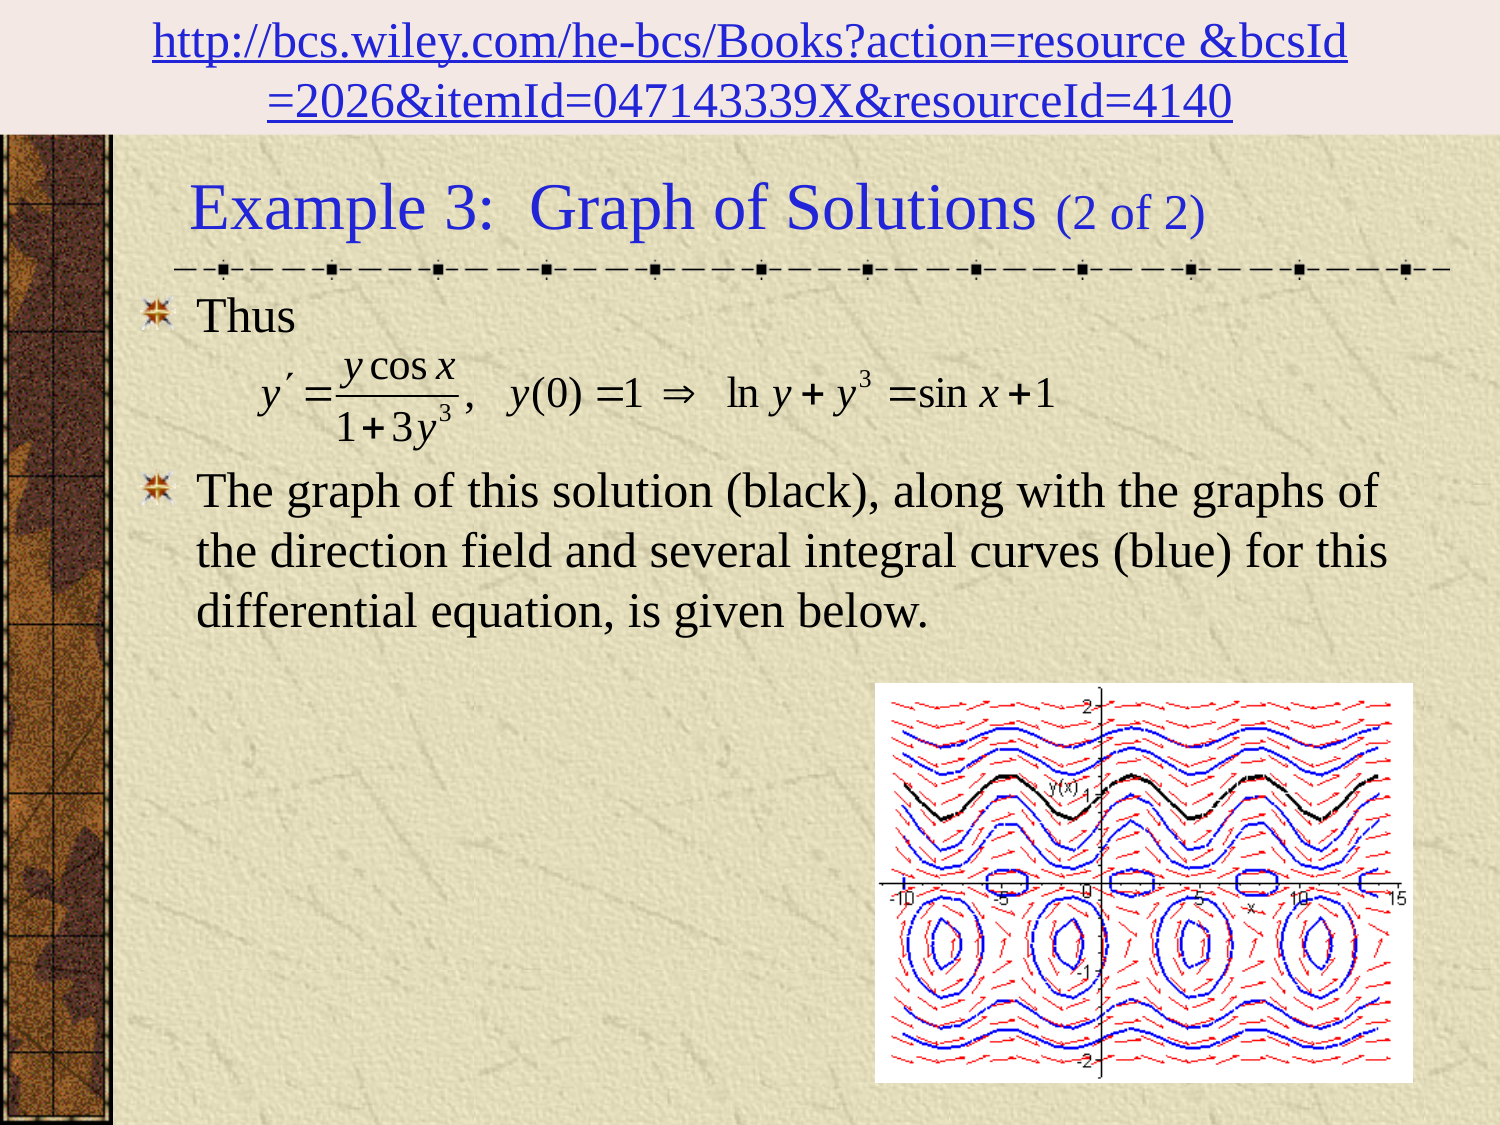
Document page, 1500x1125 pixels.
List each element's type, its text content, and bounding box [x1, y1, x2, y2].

picture [0, 135, 1500, 1125]
title Example 3: Graph of Solutions (2 of 2) [174, 135, 1450, 250]
text_box http://bcs.wiley.com/he-bcs/Books?action=resource &bcsId=2026&itemId=047143339X&resourceId=4140 [0, 0, 1500, 135]
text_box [249, 337, 1060, 459]
list Thus The graph of this solution (black), along with the graphs of the direction field and several integral curves (blue) for this differential equation, is given below. [125, 275, 1449, 1100]
